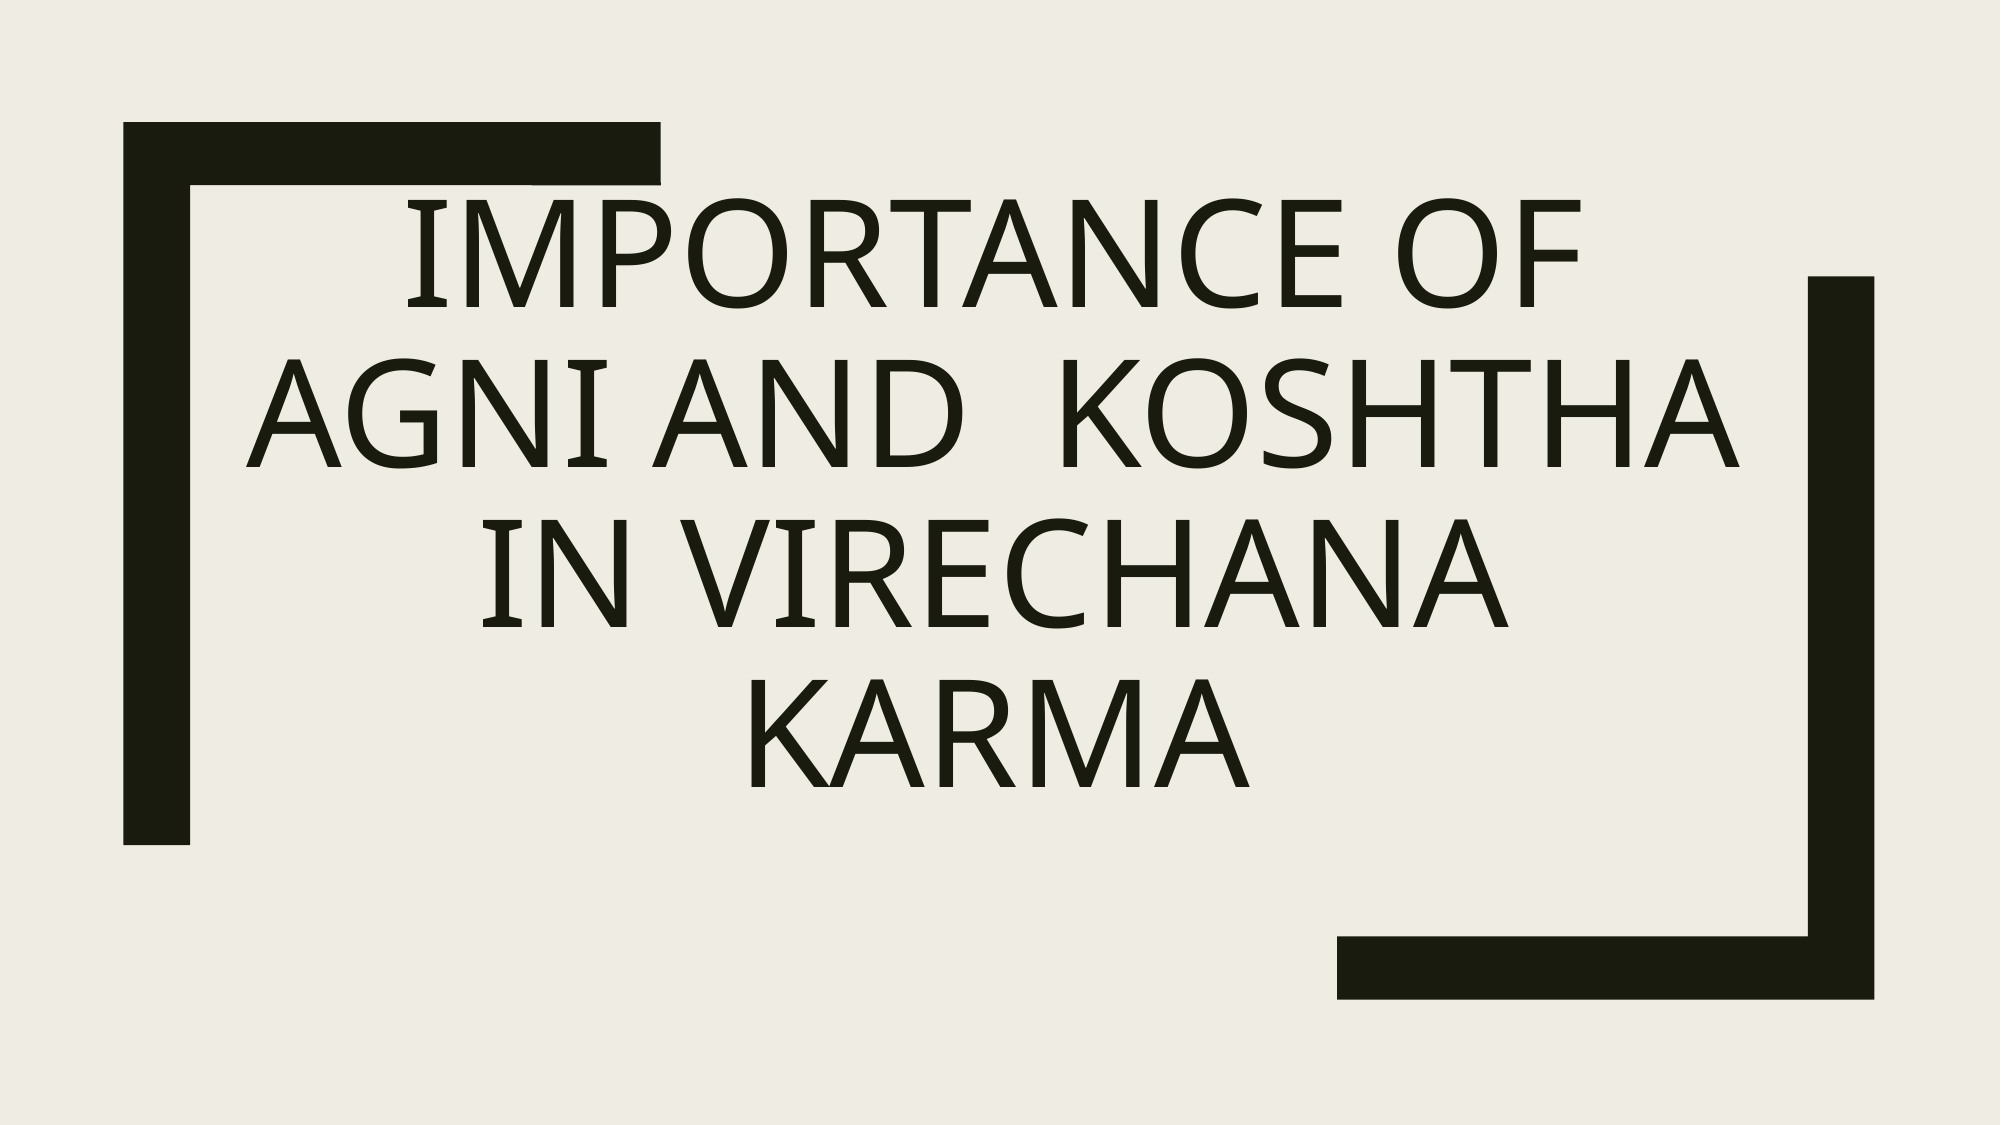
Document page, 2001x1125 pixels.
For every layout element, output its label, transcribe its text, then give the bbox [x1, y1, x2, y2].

title Importance of aGnI and kosHtha in Virechana karma [188, 178, 1799, 828]
